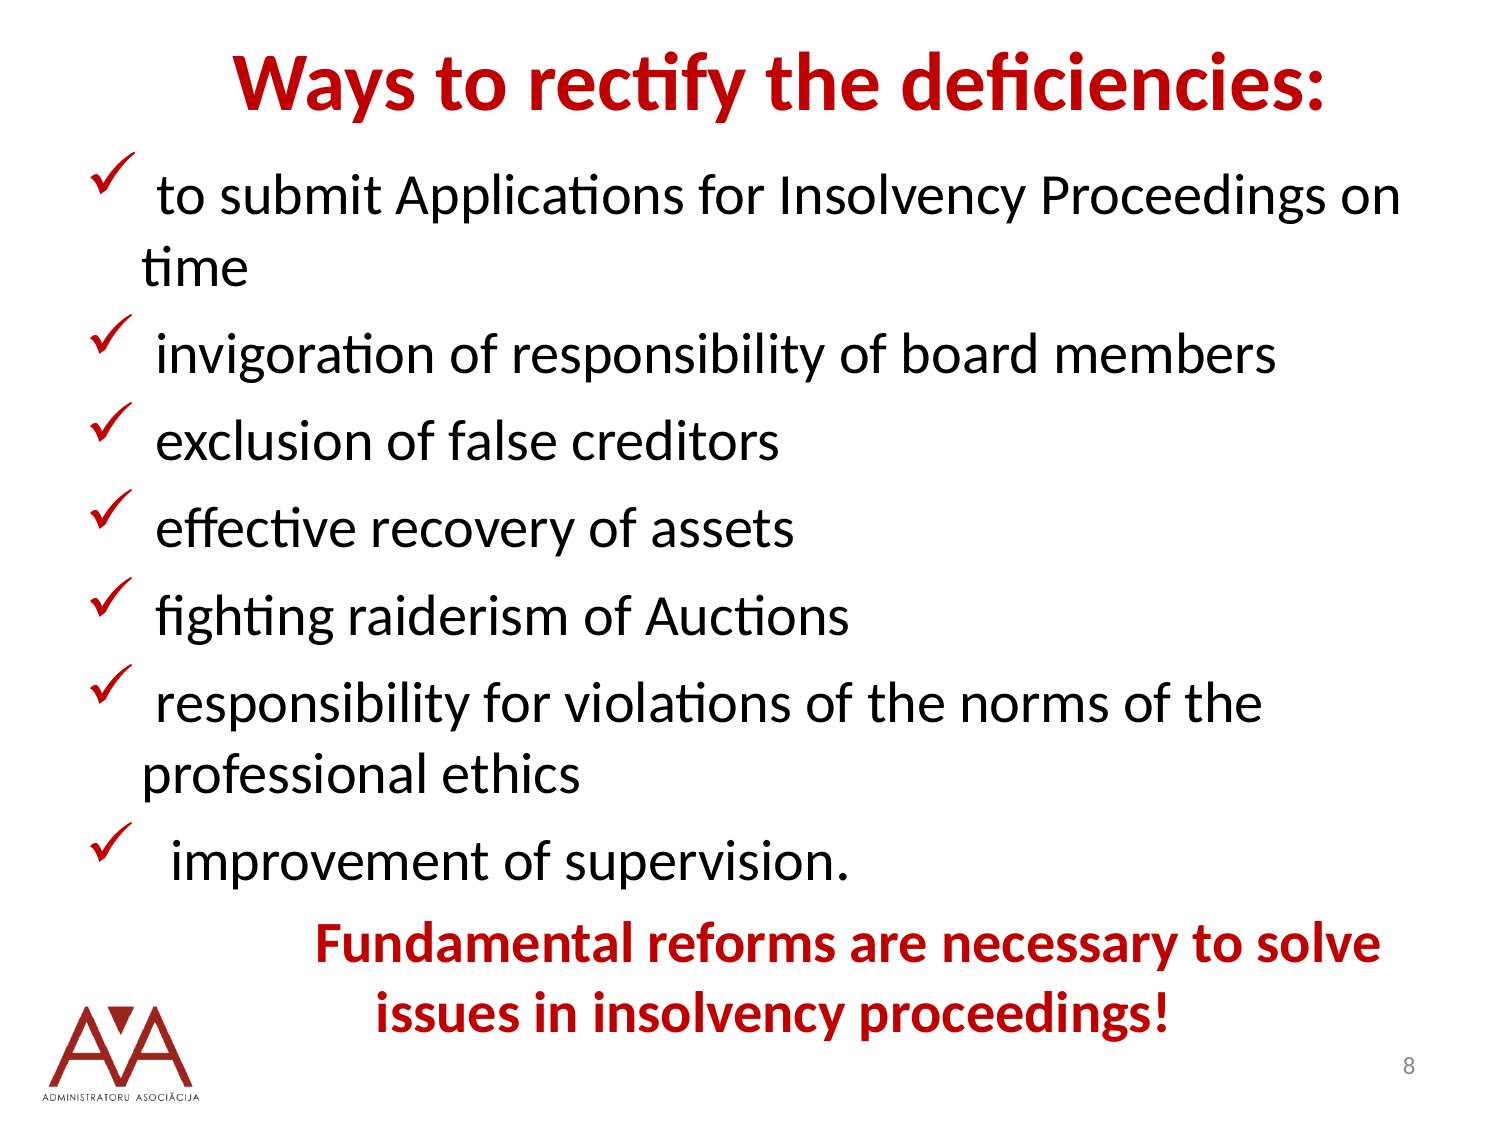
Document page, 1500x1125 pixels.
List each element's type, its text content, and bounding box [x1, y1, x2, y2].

picture [29, 998, 207, 1107]
title Ways to rectify the deficiencies: [105, 0, 1456, 154]
slide_number 8 [1080, 1034, 1431, 1095]
list to submit Applications for Insolvency Proceedings on time invigoration of responsibility of board members exclusion of false creditors effective recovery of assets fighting raiderism of Auctions responsibility for violations of the norms of the professional ethics improvement of supervision. Fundamental reforms are necessary to solve issues in insolvency proceedings! [70, 140, 1421, 1059]
